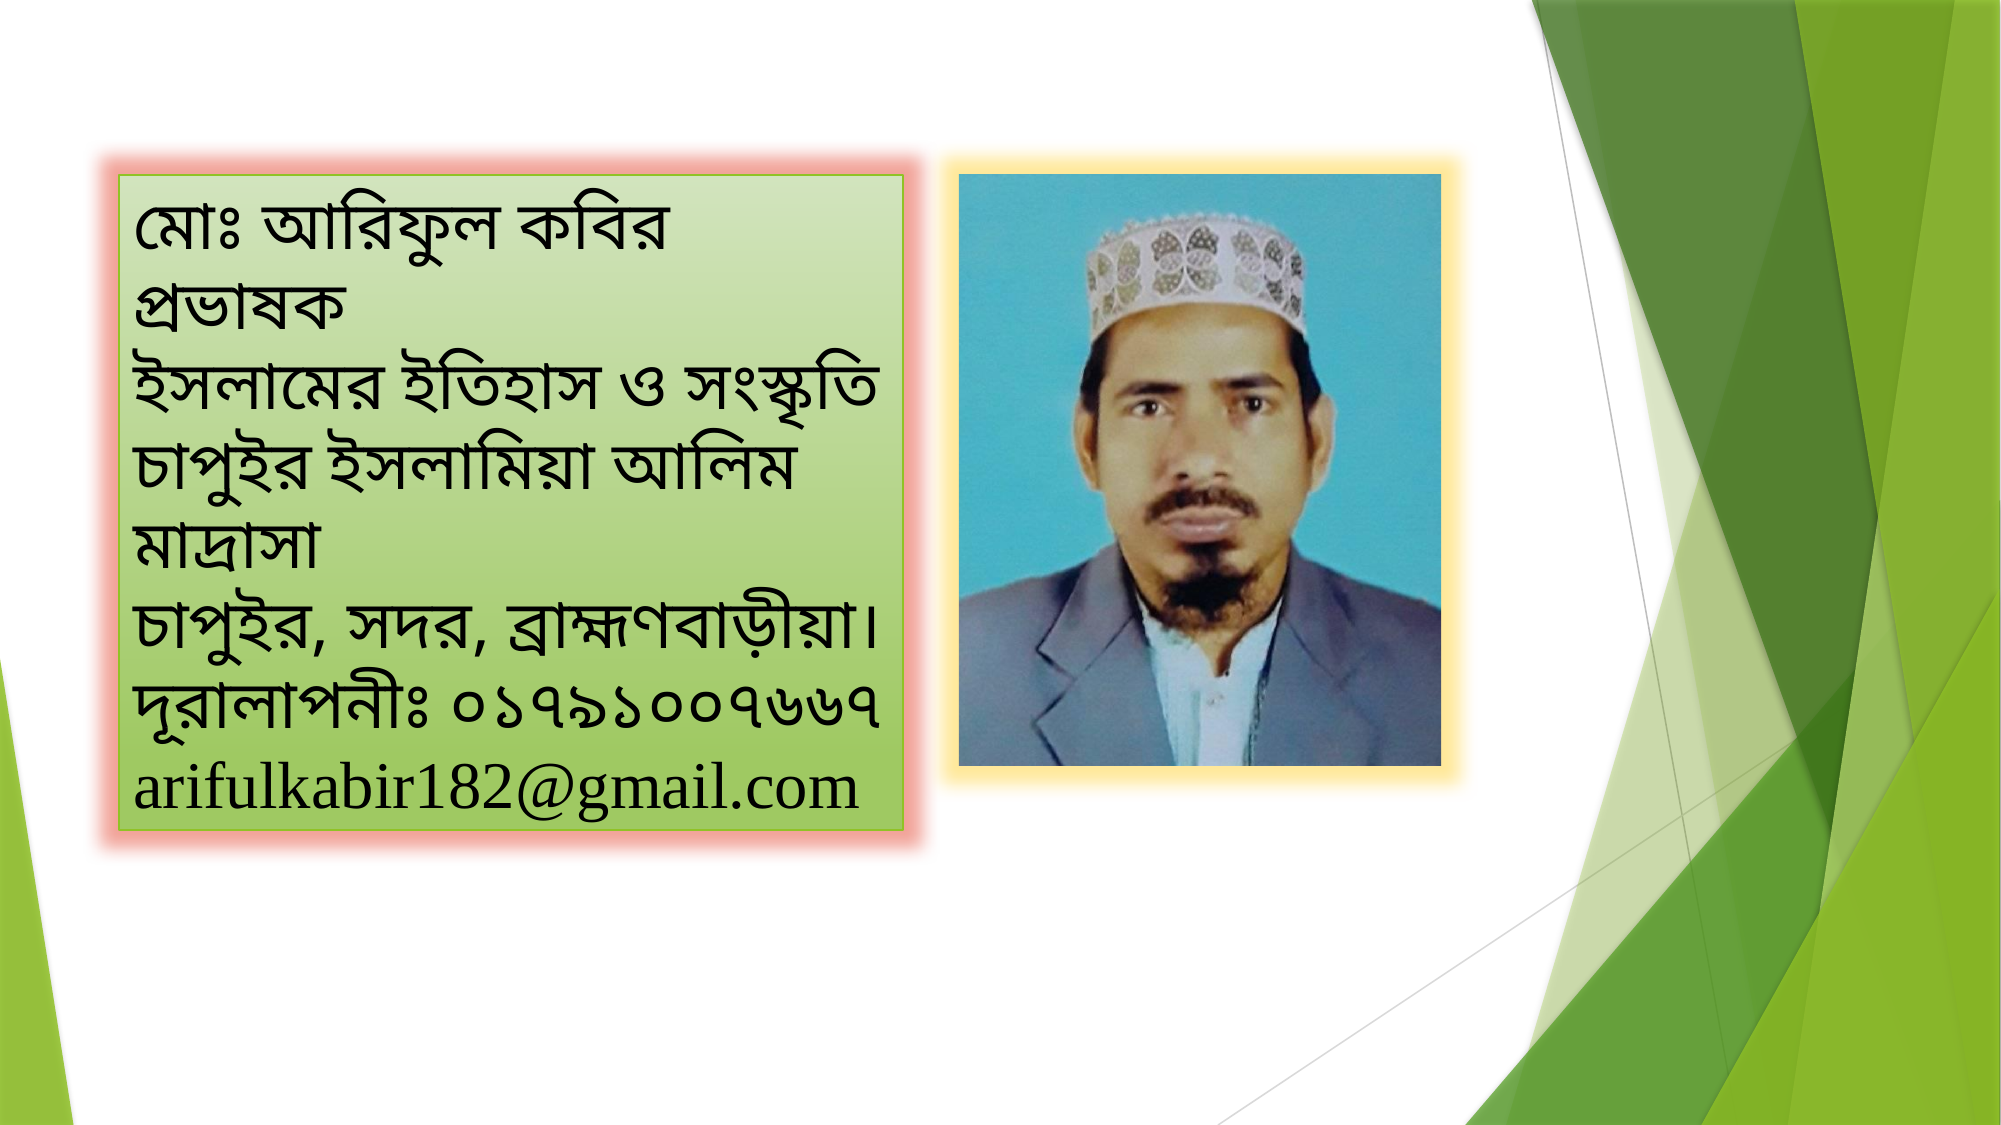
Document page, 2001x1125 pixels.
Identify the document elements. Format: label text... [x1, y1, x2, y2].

text_box মোঃ আরিফুল কবির প্রভাষক ইসলামের ইতিহাস ও সংস্কৃতি চাপুইর ইসলামিয়া আলিম মাদ্রাসা চাপুইর, সদর, ব্রাহ্মণবাড়ীয়া। দূরালাপনীঃ ০১৭৯১০০৭৬৬৭ arifulkabir182@gmail.com [118, 174, 904, 831]
picture [958, 174, 1442, 766]
